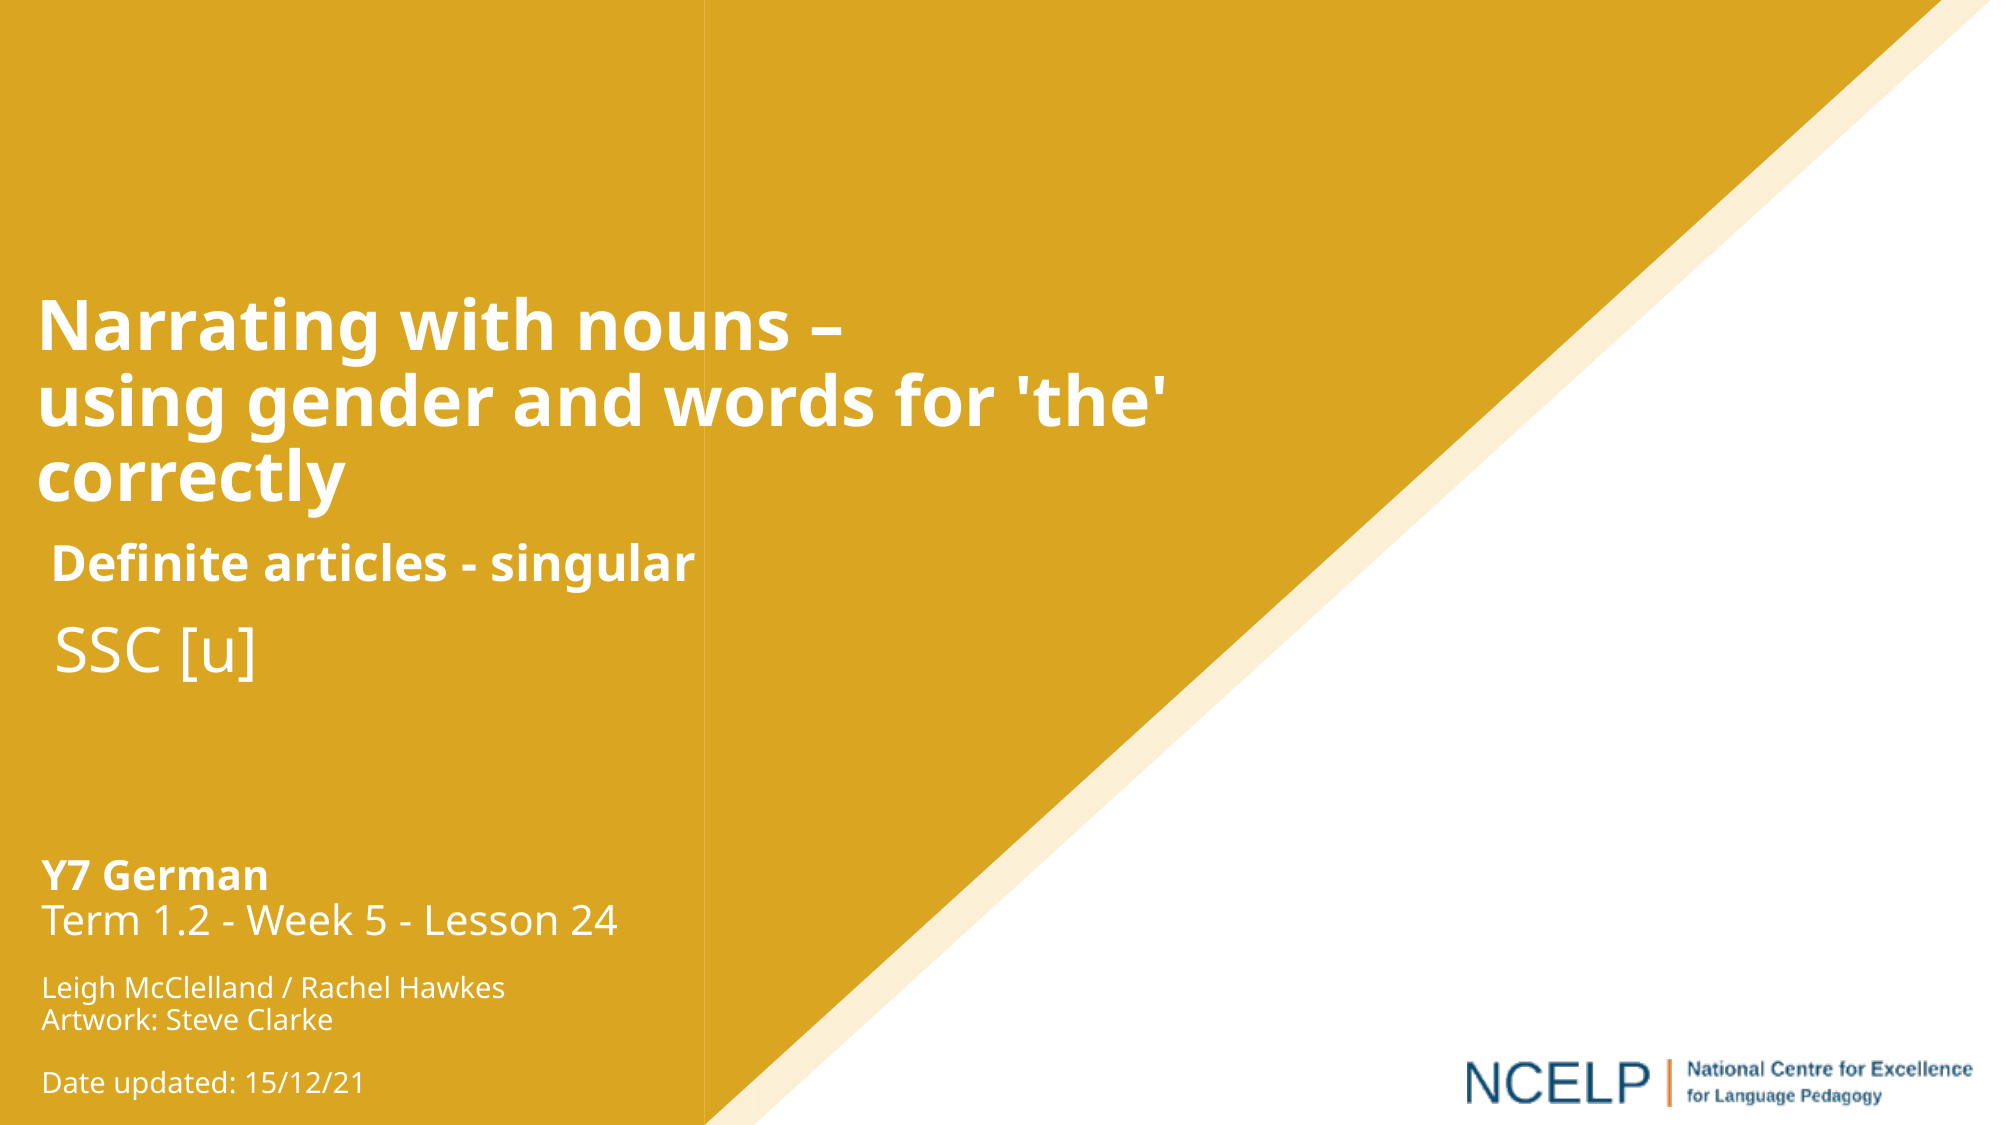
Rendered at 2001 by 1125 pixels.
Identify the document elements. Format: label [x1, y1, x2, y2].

text_box [0, 0, 1991, 1125]
picture [1467, 1059, 1973, 1107]
